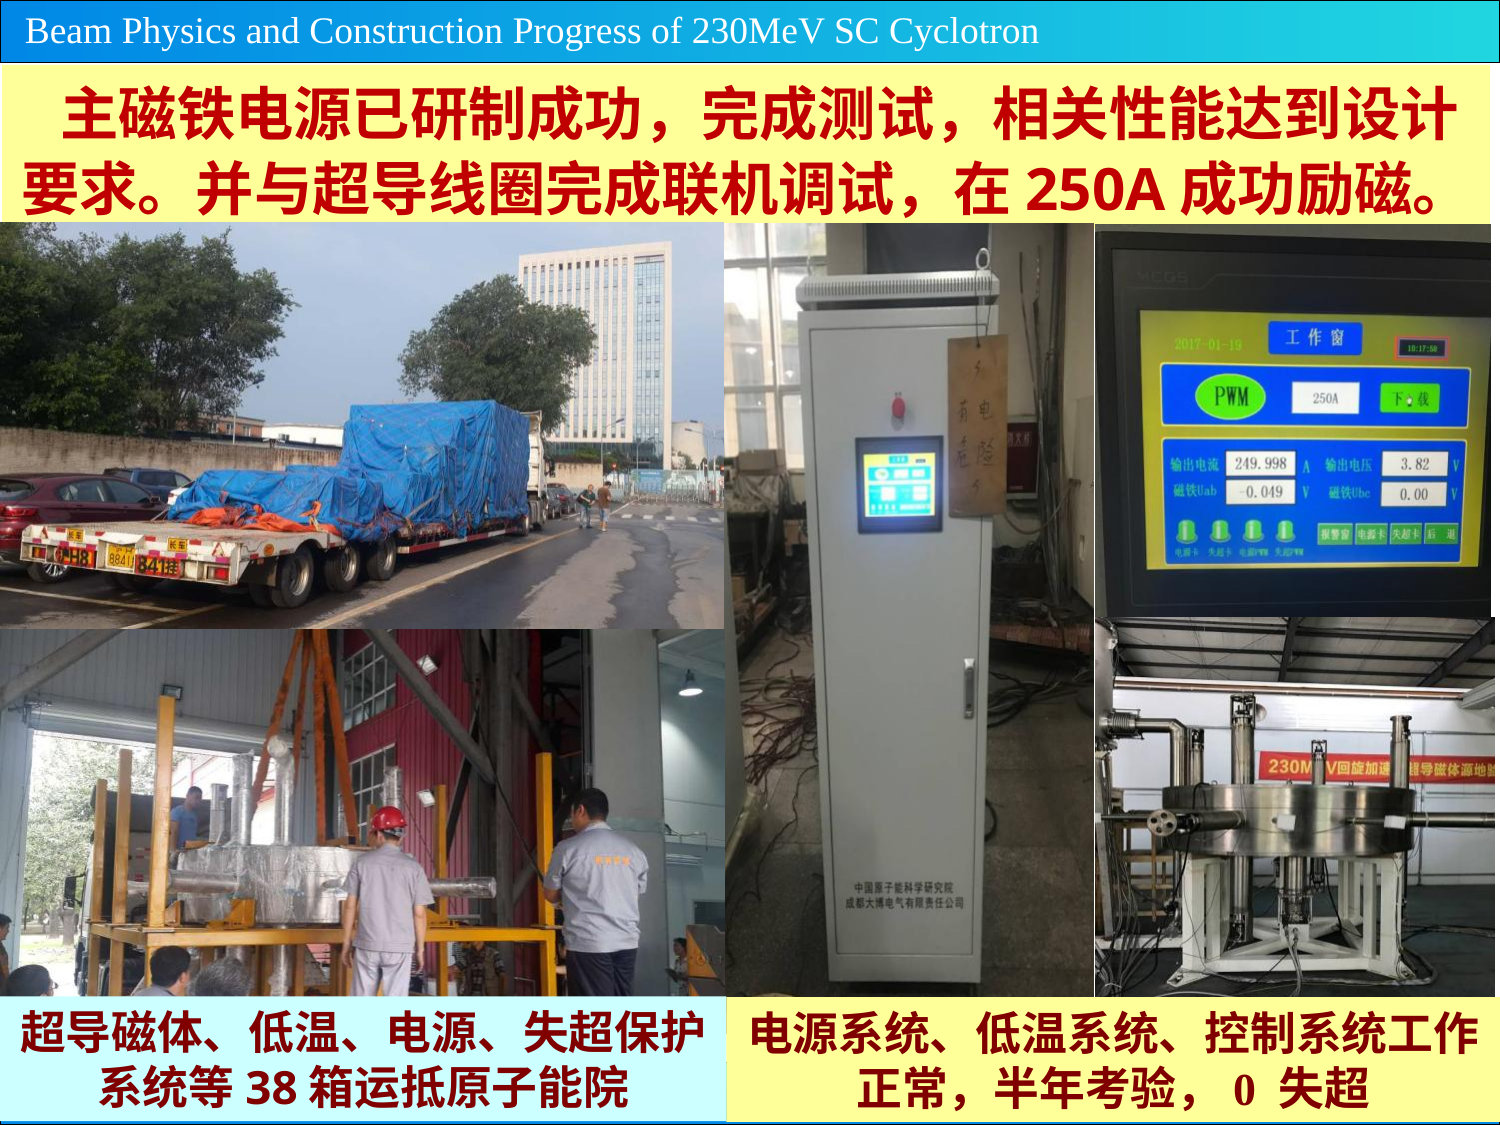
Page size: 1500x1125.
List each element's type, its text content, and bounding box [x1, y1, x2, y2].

text_box 主磁铁电源已研制成功，完成测试，相关性能达到设计要求。并与超导线圈完成联机调试，在250A成功励磁。 [2, 64, 1491, 224]
picture [0, 222, 1496, 1034]
text_box 超导磁体、低温、电源、失超保护系统等38箱运抵原子能院 [0, 1004, 726, 1122]
text_box 电源系统、低温系统、控制系统工作正常，半年考验，0 失超 [726, 1038, 1500, 1122]
